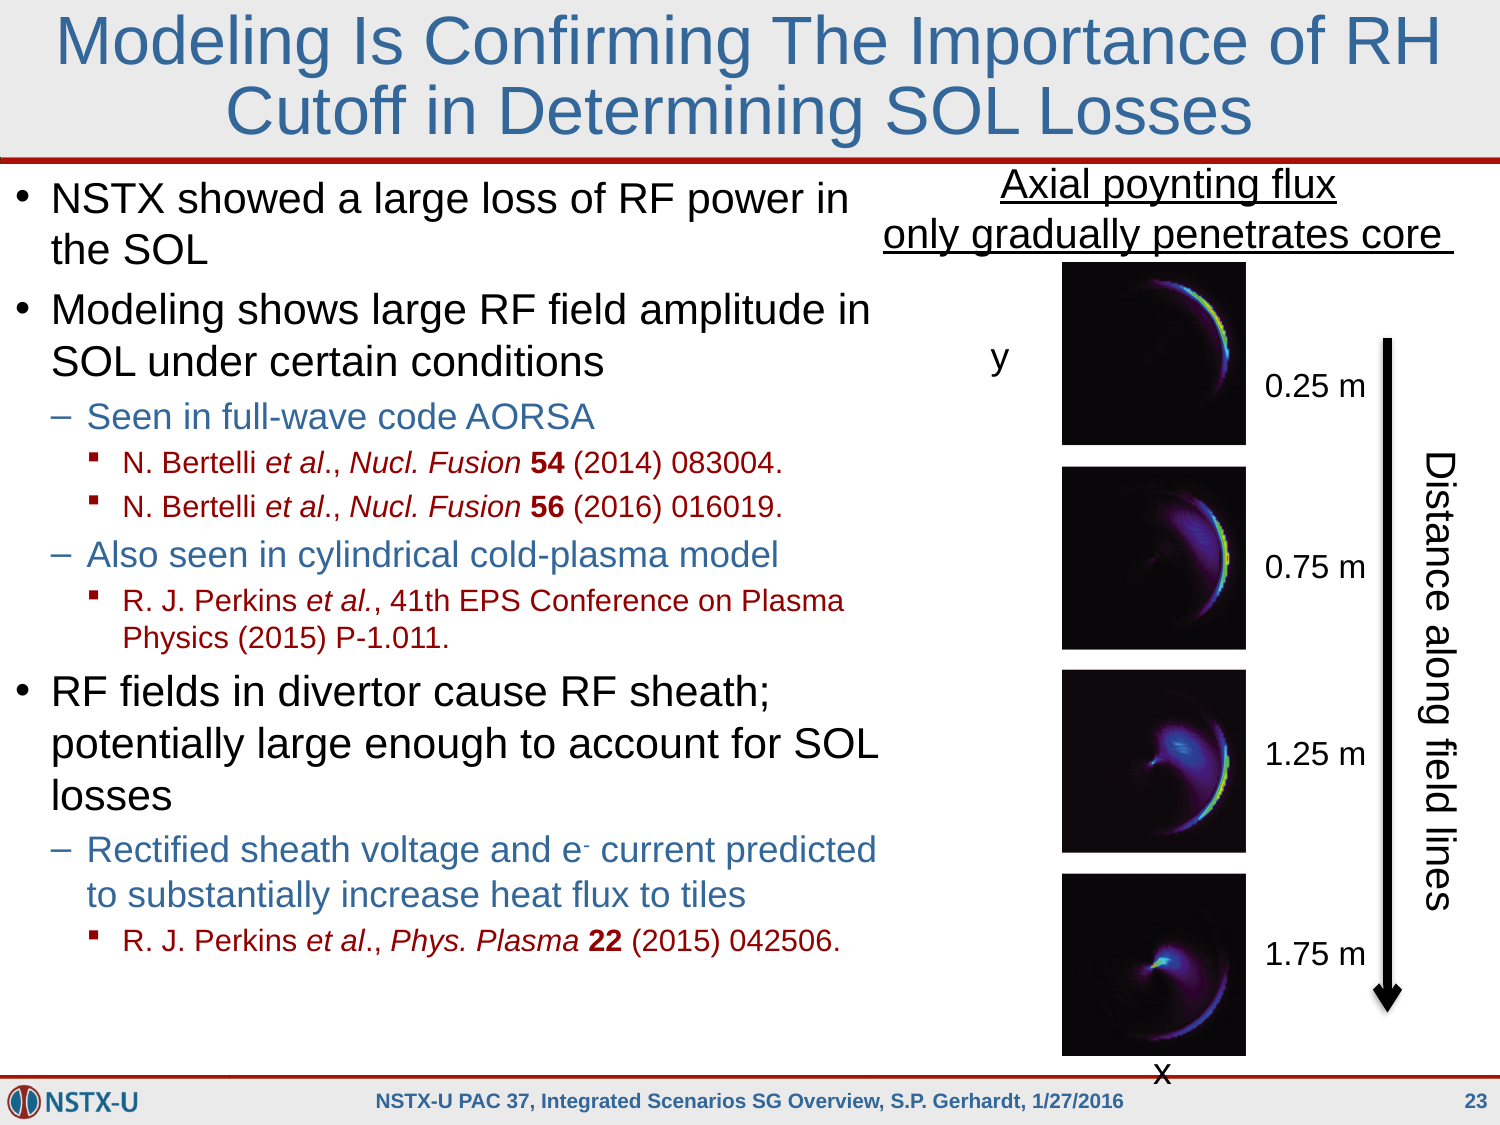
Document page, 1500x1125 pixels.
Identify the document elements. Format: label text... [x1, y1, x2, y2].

text_box 1.75 m [1391, 924, 1400, 980]
picture [0, 158, 862, 162]
text_box 0.25 m [1250, 356, 1383, 412]
text_box y [950, 324, 1050, 385]
picture [1475, 158, 1500, 164]
text_box 0.75 m [1250, 537, 1383, 593]
picture [0, 1075, 1500, 1125]
list NSTX showed a large loss of RF power in the SOL Modeling shows large RF field amplitude in SOL under certain conditions Seen in full-wave code AORSA N. Bertelli et al., Nucl. Fusion 54 (2014) 083004. N. Bertelli et al., Nucl. Fusion 56 (2016) 016019. Also seen in cylindrical cold-plasma model R. J. Perkins et al., 41th EPS Conference on Plasma Physics (2015) P-1.011. RF fields in divertor cause RF sheath; potentially large enough to account for SOL losses Rectified sheath voltage and e- current predicted to substantially increase heat flux to tiles R. J. Perkins et al., Phys. Plasma 22 (2015) 042506. [0, 162, 900, 1000]
title Modeling Is Confirming The Importance of RH Cutoff in Determining SOL Losses [0, 0, 1500, 158]
text_box x [1112, 1064, 1213, 1100]
picture [1062, 262, 1246, 1056]
text_box Axial poynting flux only gradually penetrates core [862, 149, 1475, 265]
text_box 1.75 m [1250, 924, 1383, 980]
text_box 1.25 m [1250, 724, 1383, 780]
text_box 1.25 m [1391, 724, 1400, 780]
text_box Distance along field lines [1410, 387, 1476, 975]
text_box 0.75 m [1391, 537, 1400, 593]
text_box 0.25 m [1391, 356, 1400, 412]
